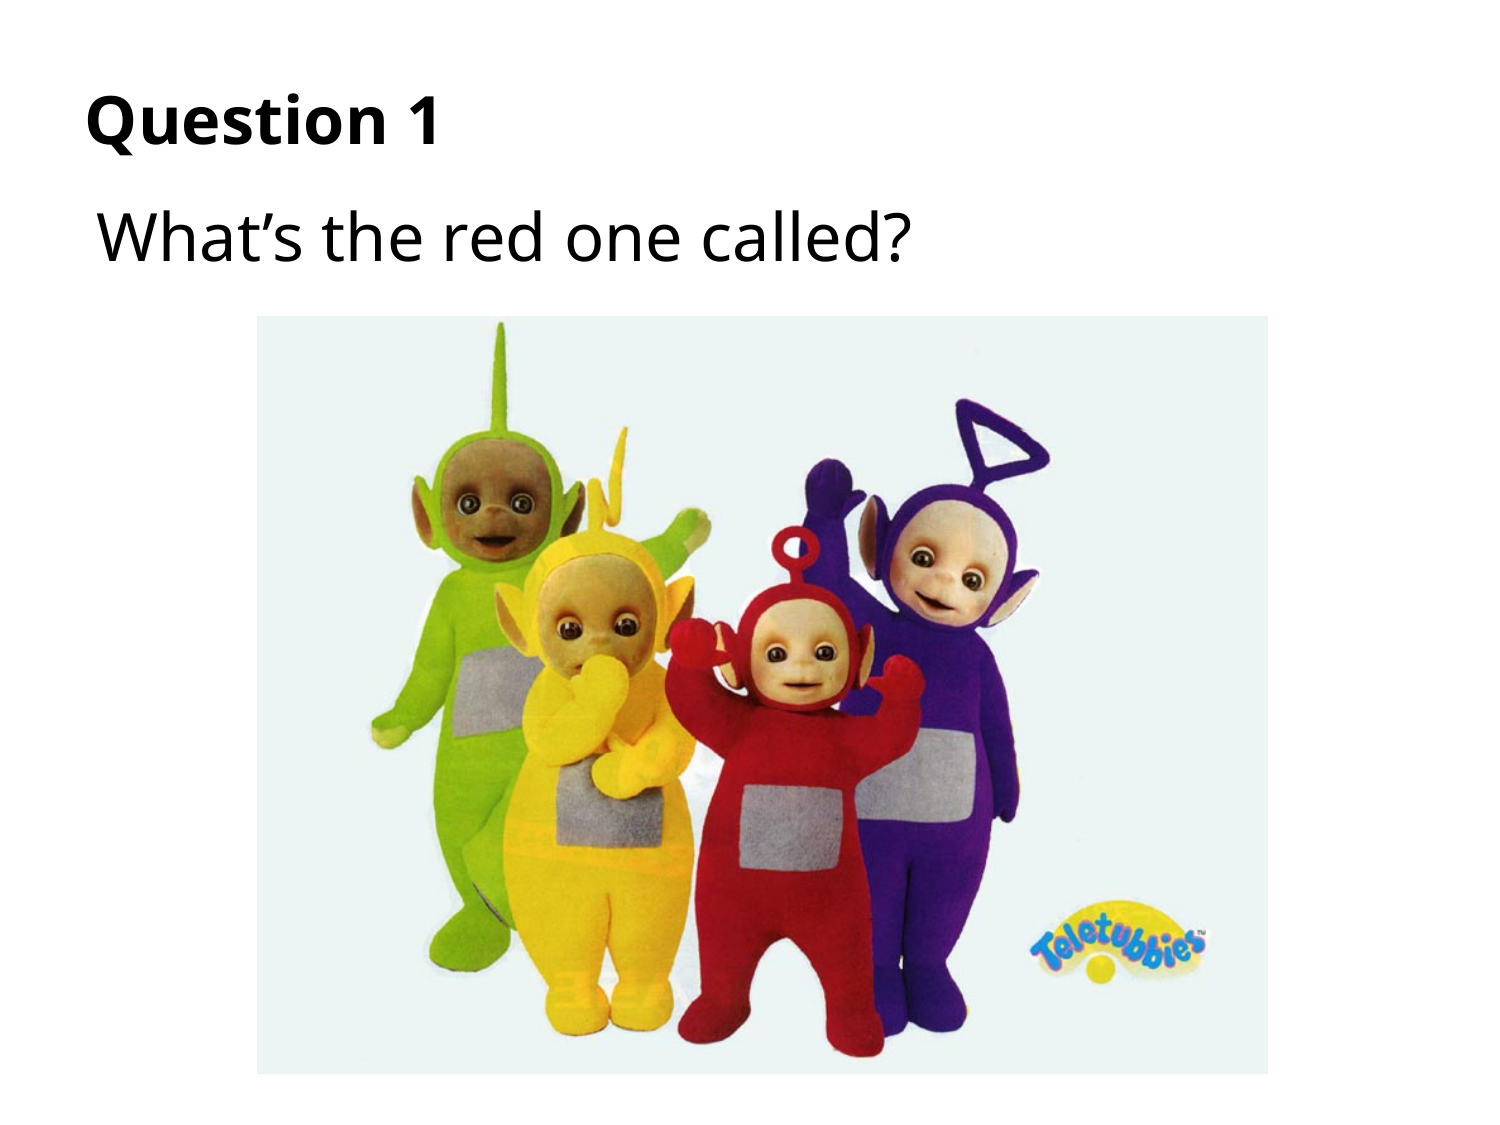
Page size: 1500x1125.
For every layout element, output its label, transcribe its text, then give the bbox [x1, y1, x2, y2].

picture [257, 316, 1269, 1074]
text_box Question 1 [70, 70, 1418, 165]
text_box What’s the red one called? [82, 187, 1395, 283]
